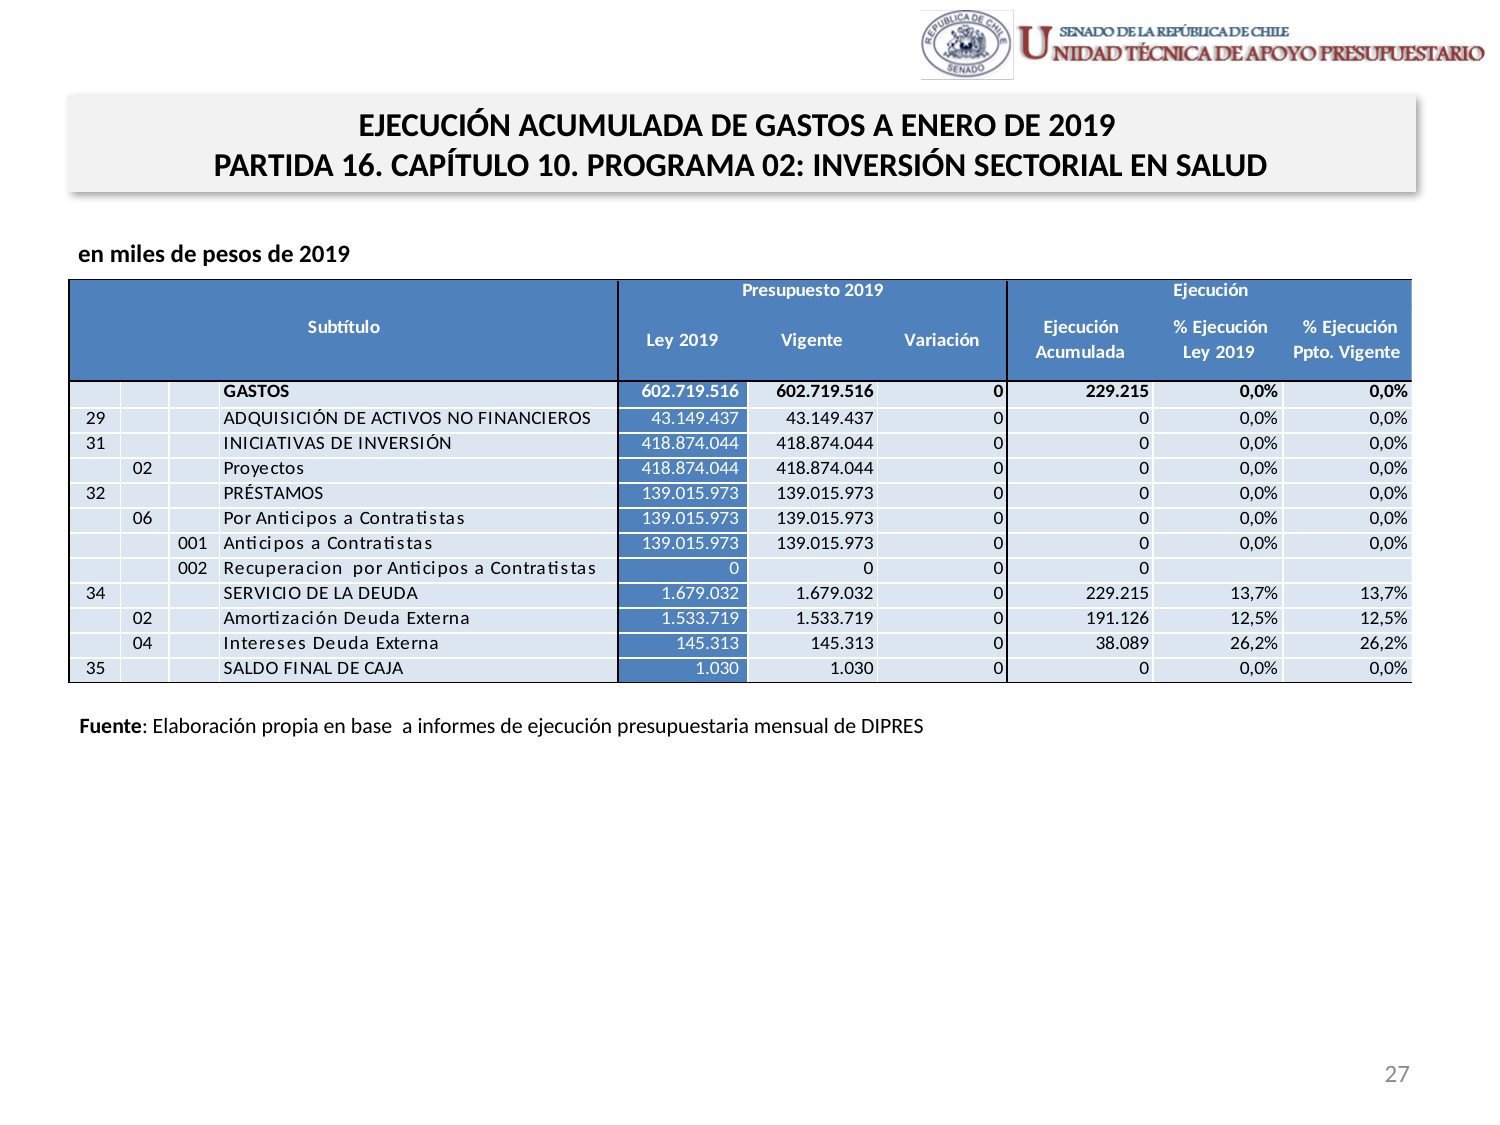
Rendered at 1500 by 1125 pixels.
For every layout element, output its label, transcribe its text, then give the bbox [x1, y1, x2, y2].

text_box EJECUCIÓN ACUMULADA DE GASTOS A ENERO DE 2019 PARTIDA 16. CAPÍTULO 10. PROGRAMA 02: INVERSIÓN SECTORIAL EN SALUD [67, 95, 1415, 192]
picture [921, 0, 1500, 113]
text_box Fuente: Elaboración propia en base a informes de ejecución presupuestaria mensual de DIPRES [64, 704, 1444, 764]
text_box en miles de pesos de 2019 [63, 229, 1414, 281]
slide_number 27 [1074, 1042, 1425, 1103]
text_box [67, 278, 1414, 684]
